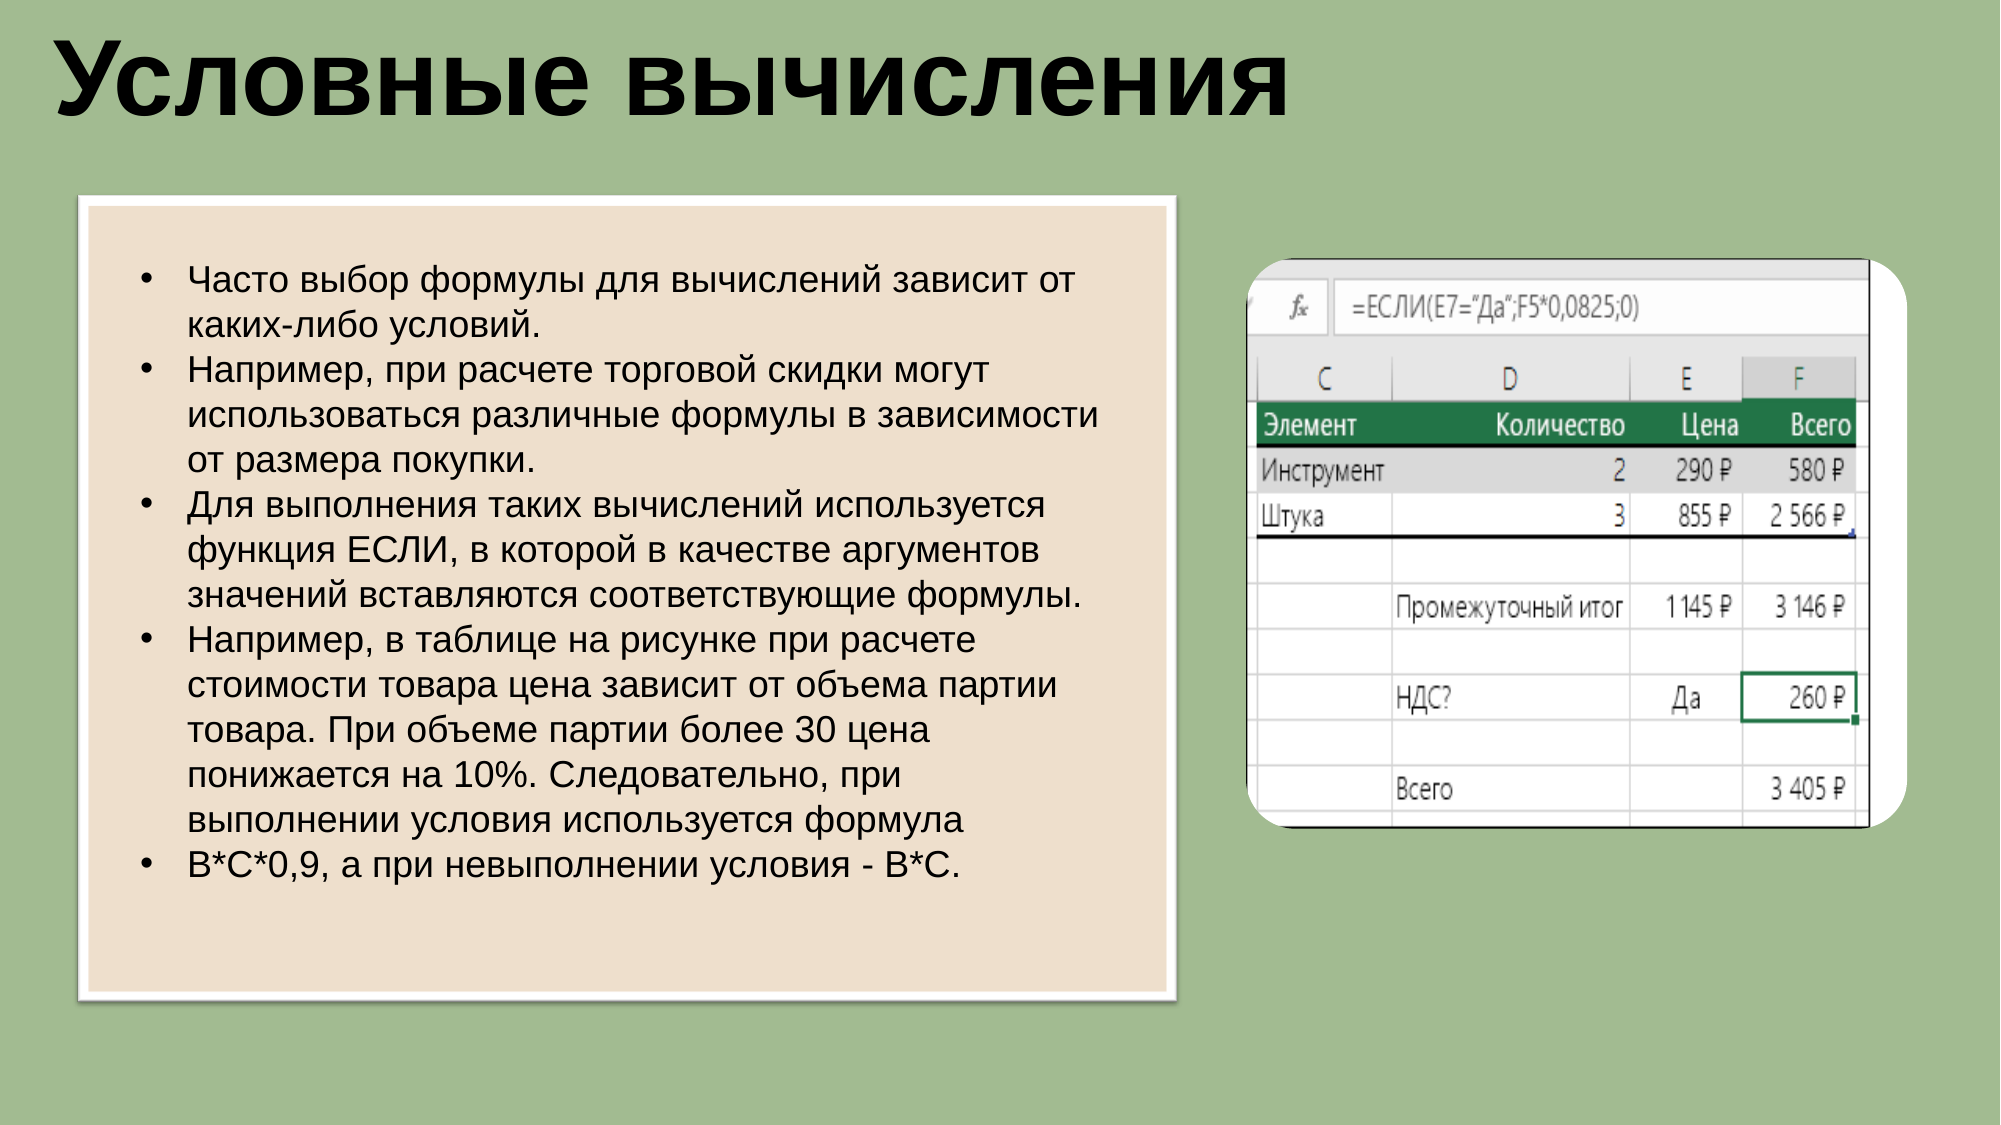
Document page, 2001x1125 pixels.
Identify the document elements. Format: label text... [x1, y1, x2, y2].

text_box Условные вычисления [38, 0, 1309, 145]
picture [69, 189, 1185, 1012]
picture [1246, 258, 1908, 829]
